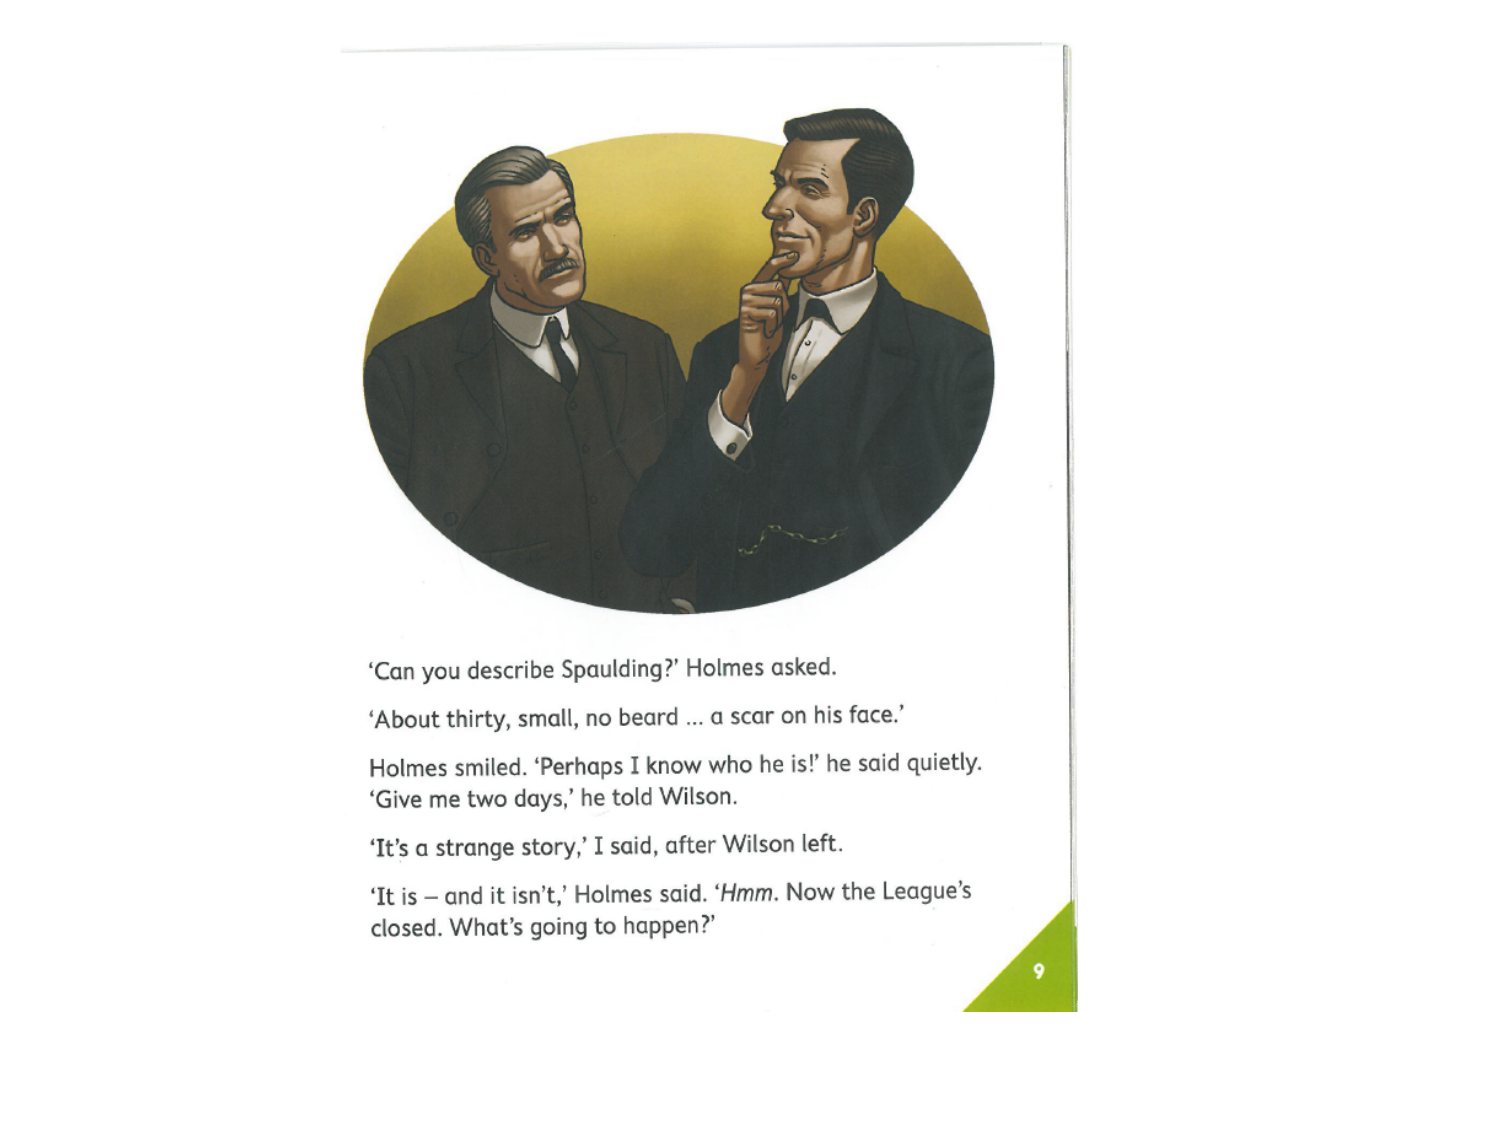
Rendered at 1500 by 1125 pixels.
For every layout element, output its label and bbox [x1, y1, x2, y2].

picture [336, 42, 1078, 1012]
